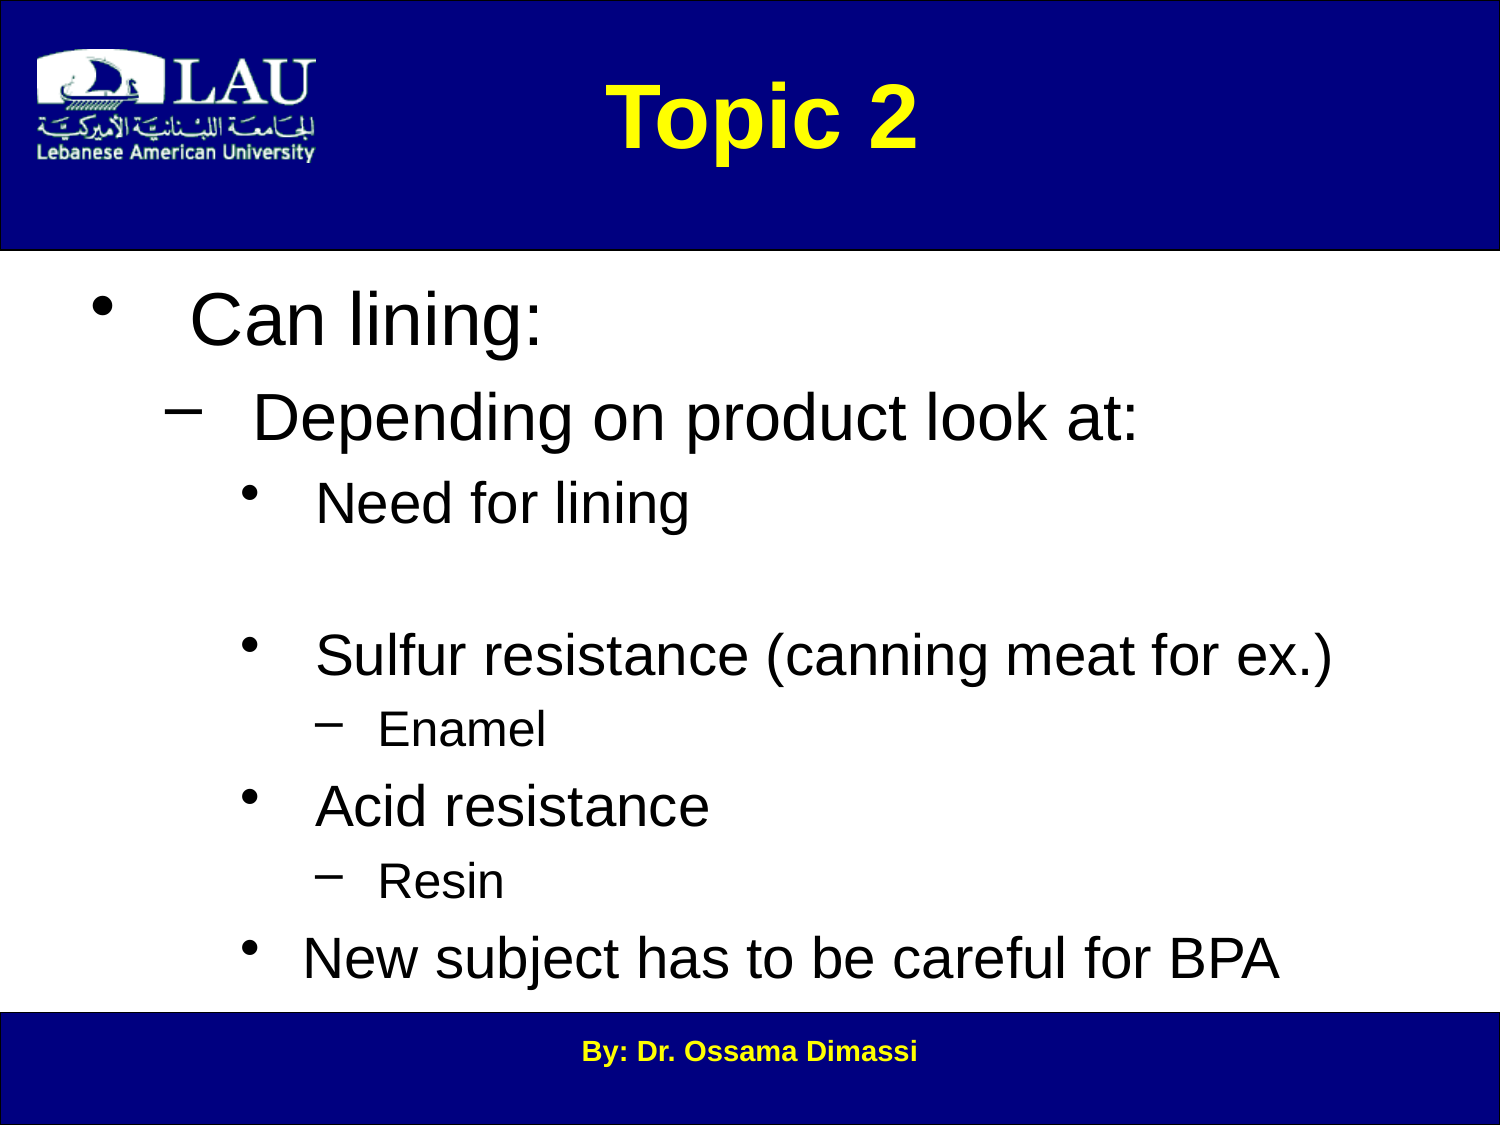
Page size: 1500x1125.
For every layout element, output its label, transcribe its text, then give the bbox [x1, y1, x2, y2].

list Can lining: Depending on product look at: Need for lining Sulfur resistance (canning meat for ex.) Enamel Acid resistance Resin New subject has to be careful for BPA [74, 262, 1426, 981]
picture [37, 49, 212, 163]
footer By: Dr. Ossama Dimassi [512, 1024, 988, 1103]
text_box Topic 2 [212, 49, 1313, 175]
